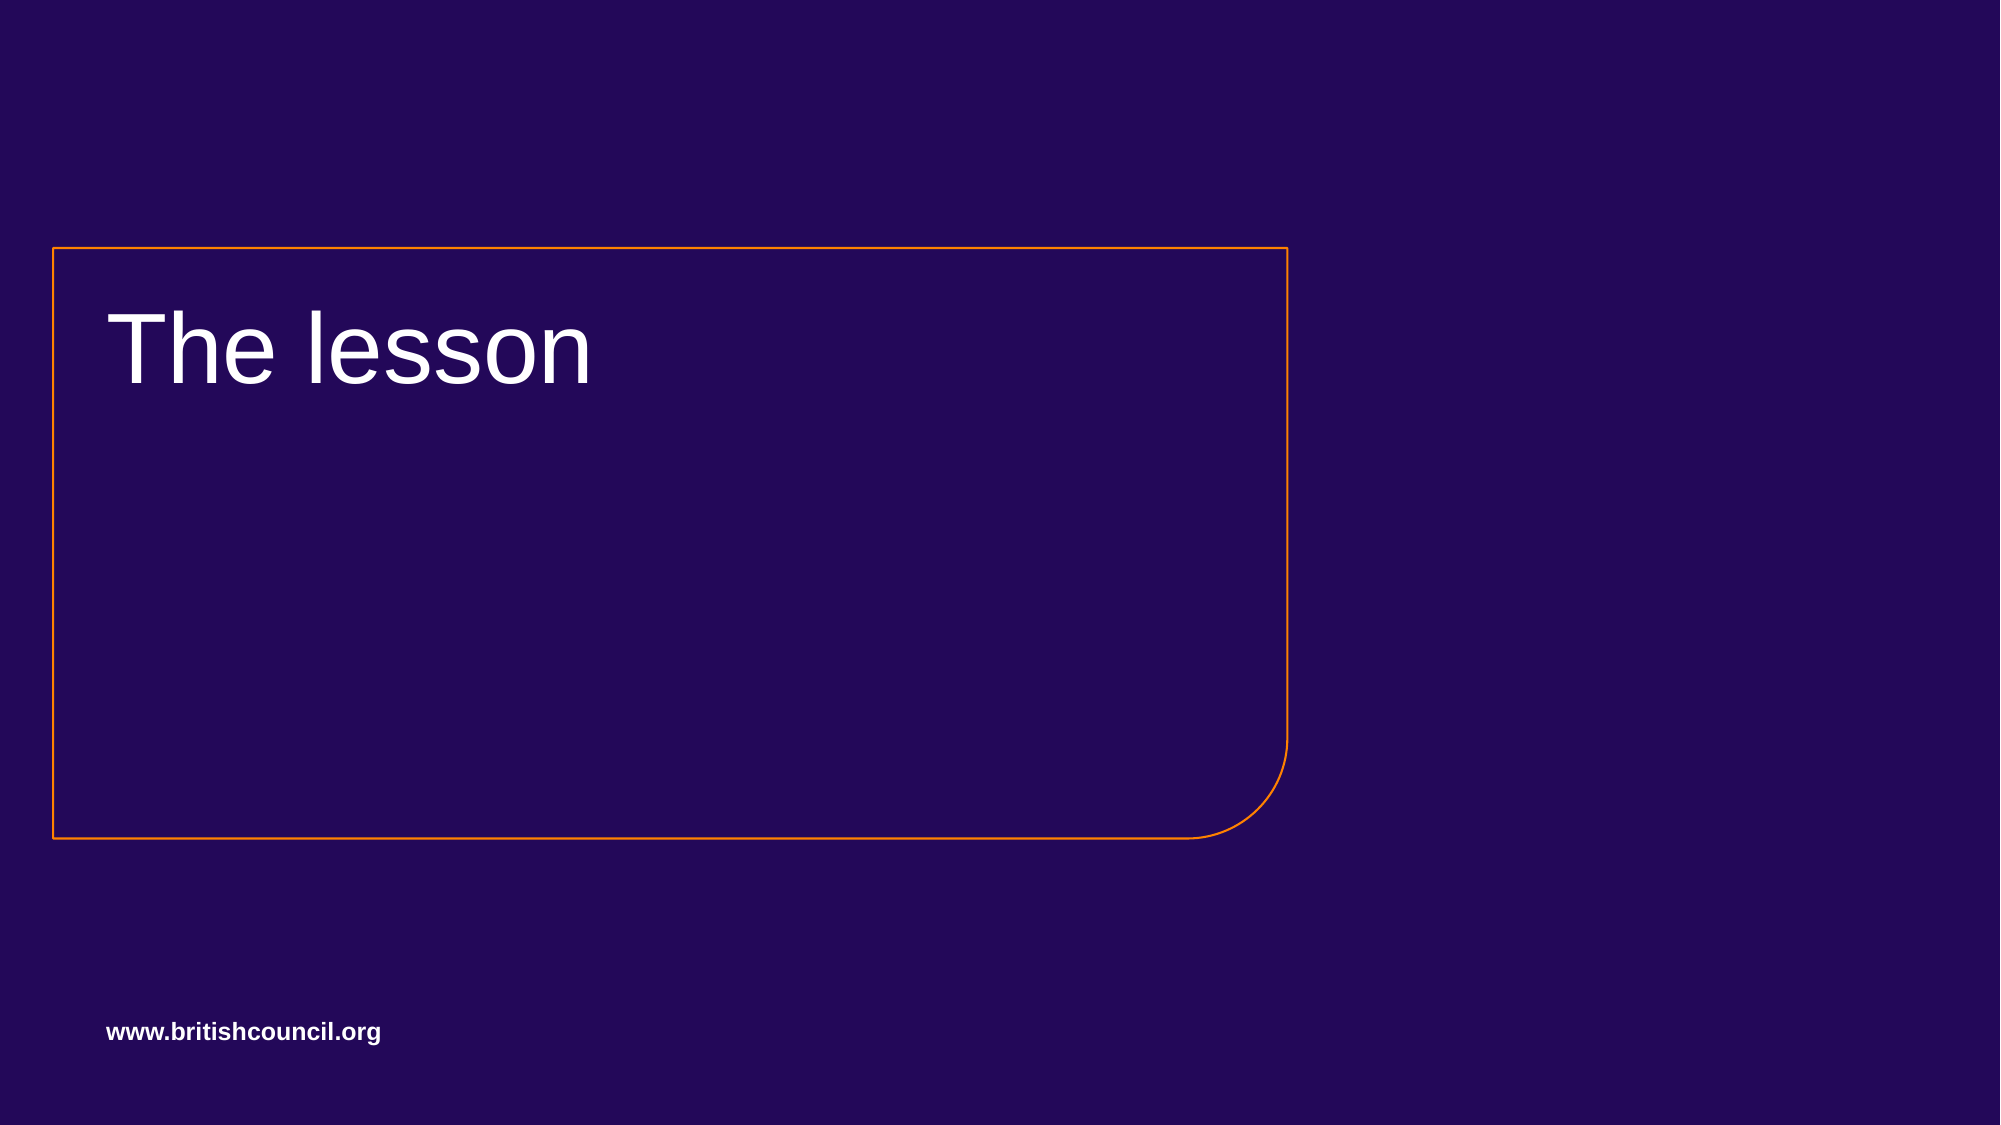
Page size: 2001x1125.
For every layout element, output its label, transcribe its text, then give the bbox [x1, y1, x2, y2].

title The lesson [106, 283, 1235, 520]
